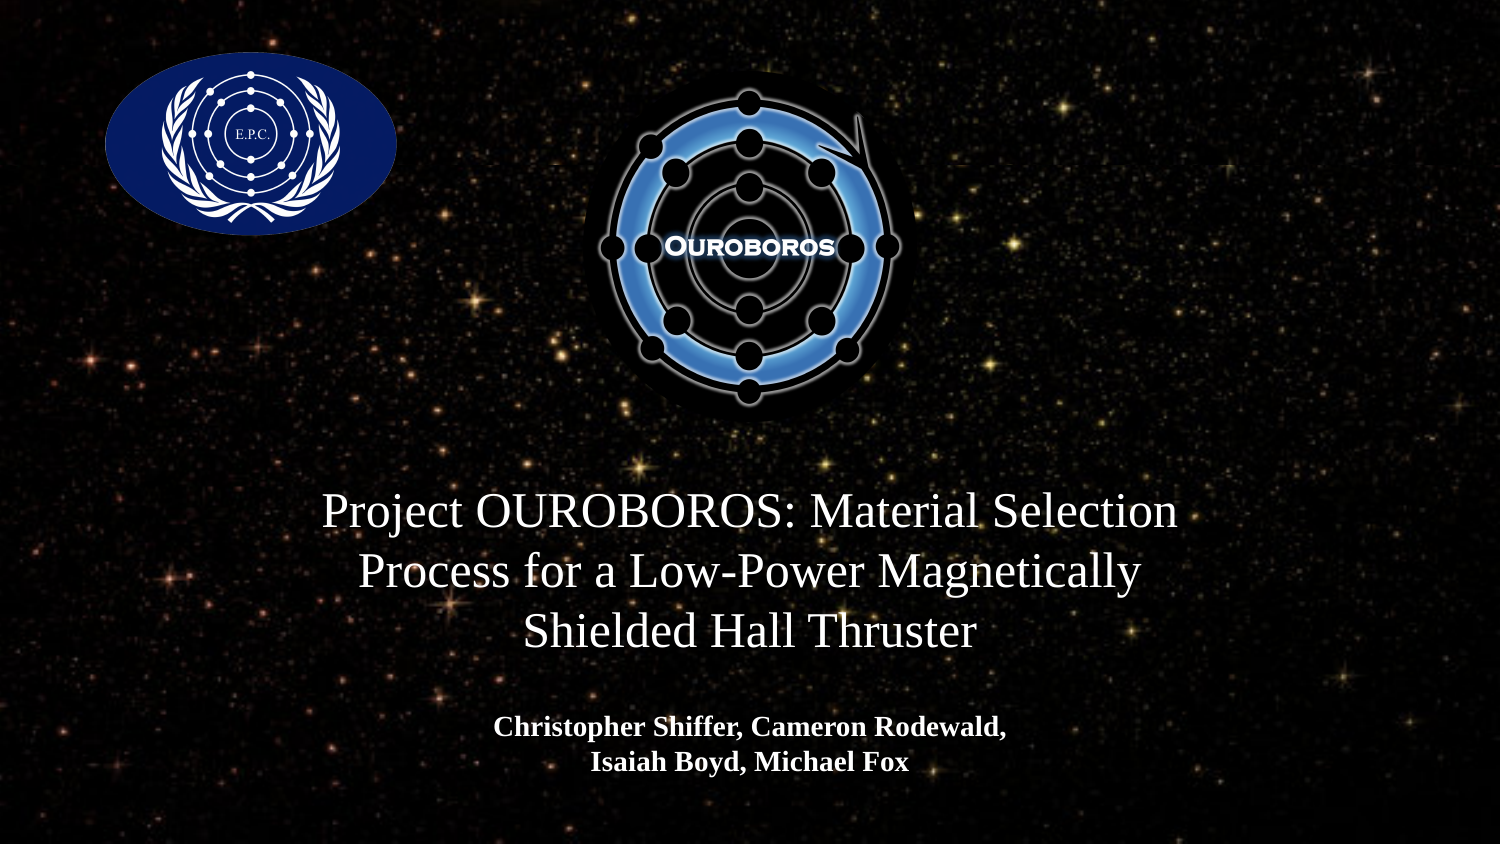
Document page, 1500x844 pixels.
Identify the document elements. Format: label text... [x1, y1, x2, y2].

text_box Project OUROBOROS: Material Selection Process for a Low-Power Magnetically Shielded Hall Thruster [291, 462, 1209, 673]
text_box Christopher Shiffer, Cameron Rodewald, Isaiah Boyd, Michael Fox [461, 692, 1039, 793]
picture [0, 0, 1500, 844]
